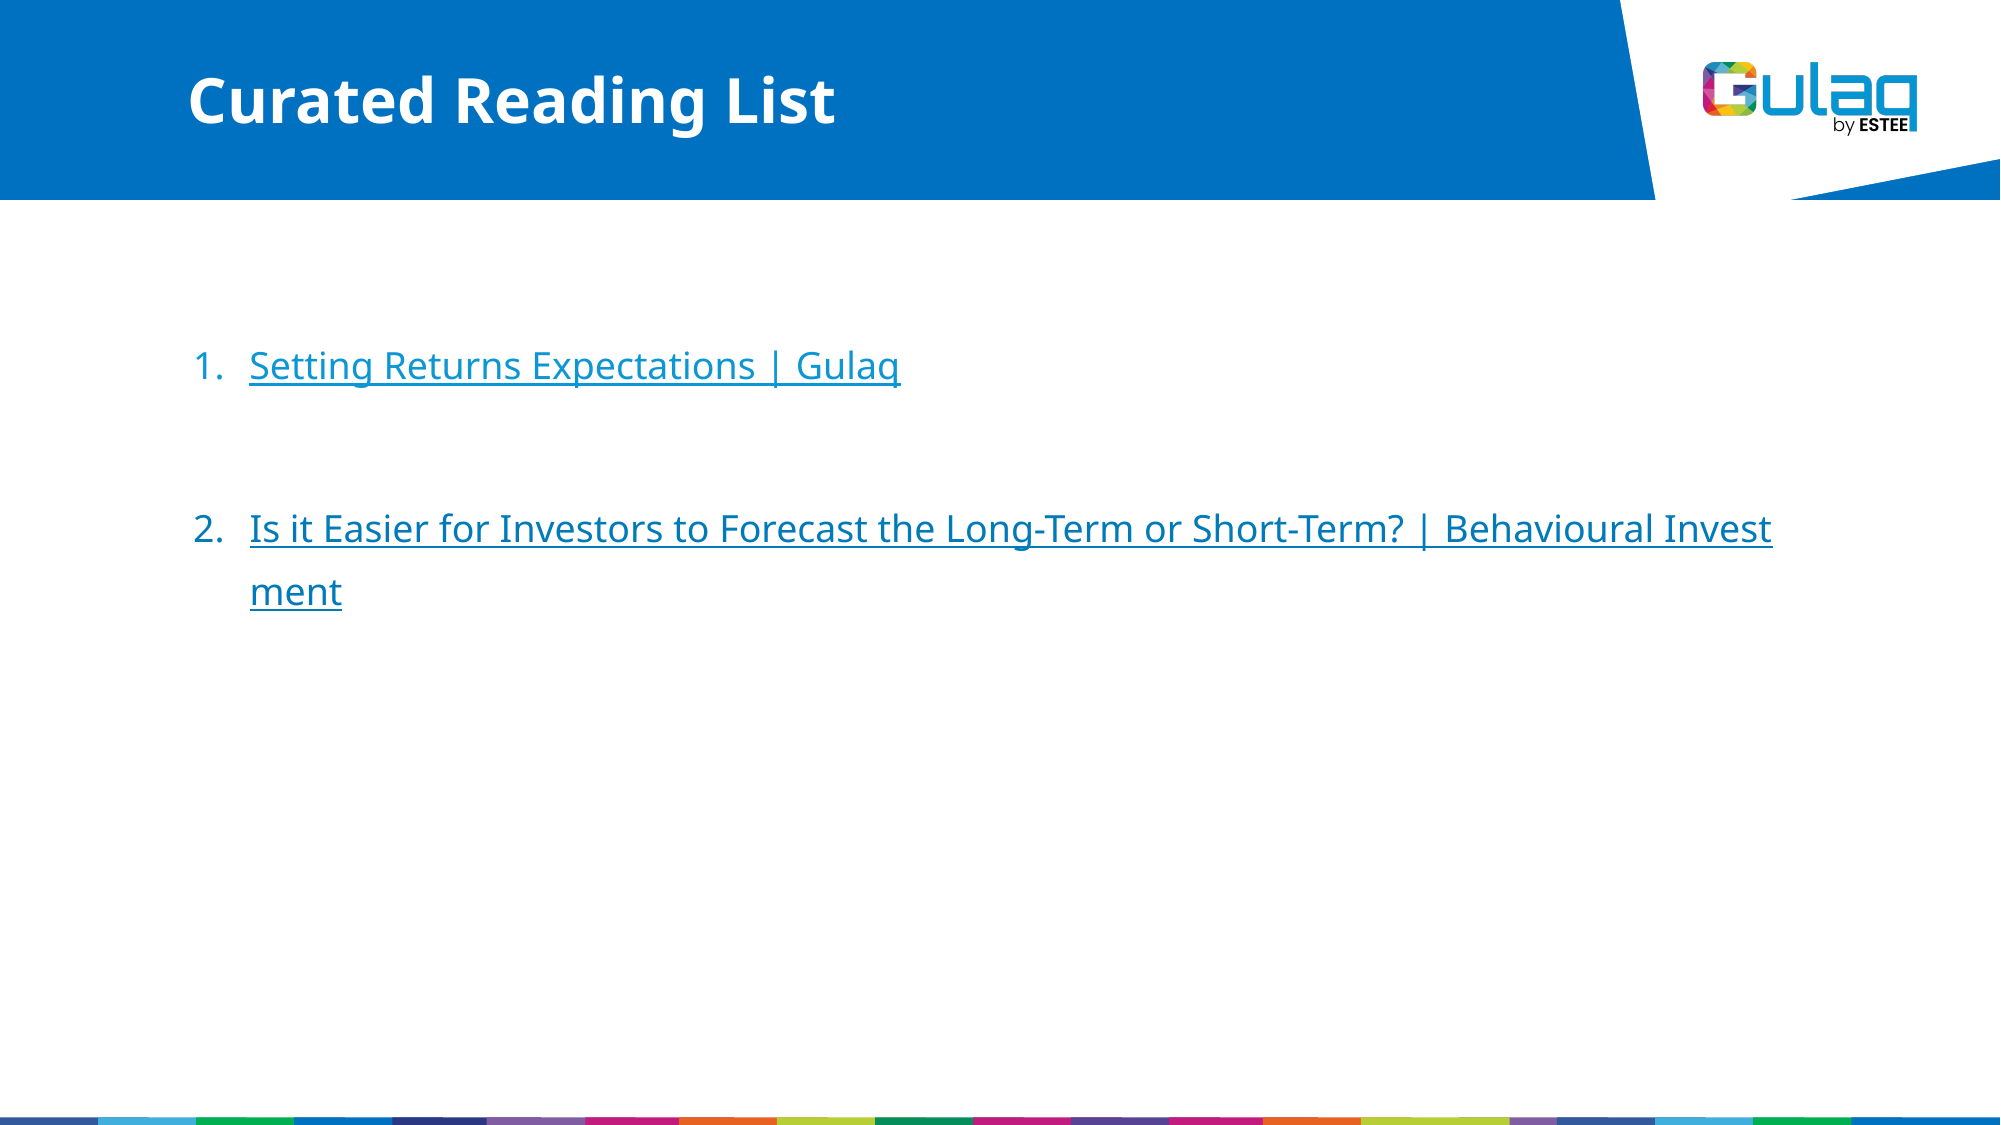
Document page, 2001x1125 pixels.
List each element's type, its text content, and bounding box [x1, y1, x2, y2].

text_box Is it Easier for Investors to Forecast the Long-Term or Short-Term? | Behavioural Investment [178, 472, 1804, 564]
text_box Setting Returns Expectations | Gulaq [178, 334, 1081, 395]
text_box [0, 0, 2000, 226]
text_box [0, 1117, 2000, 1125]
